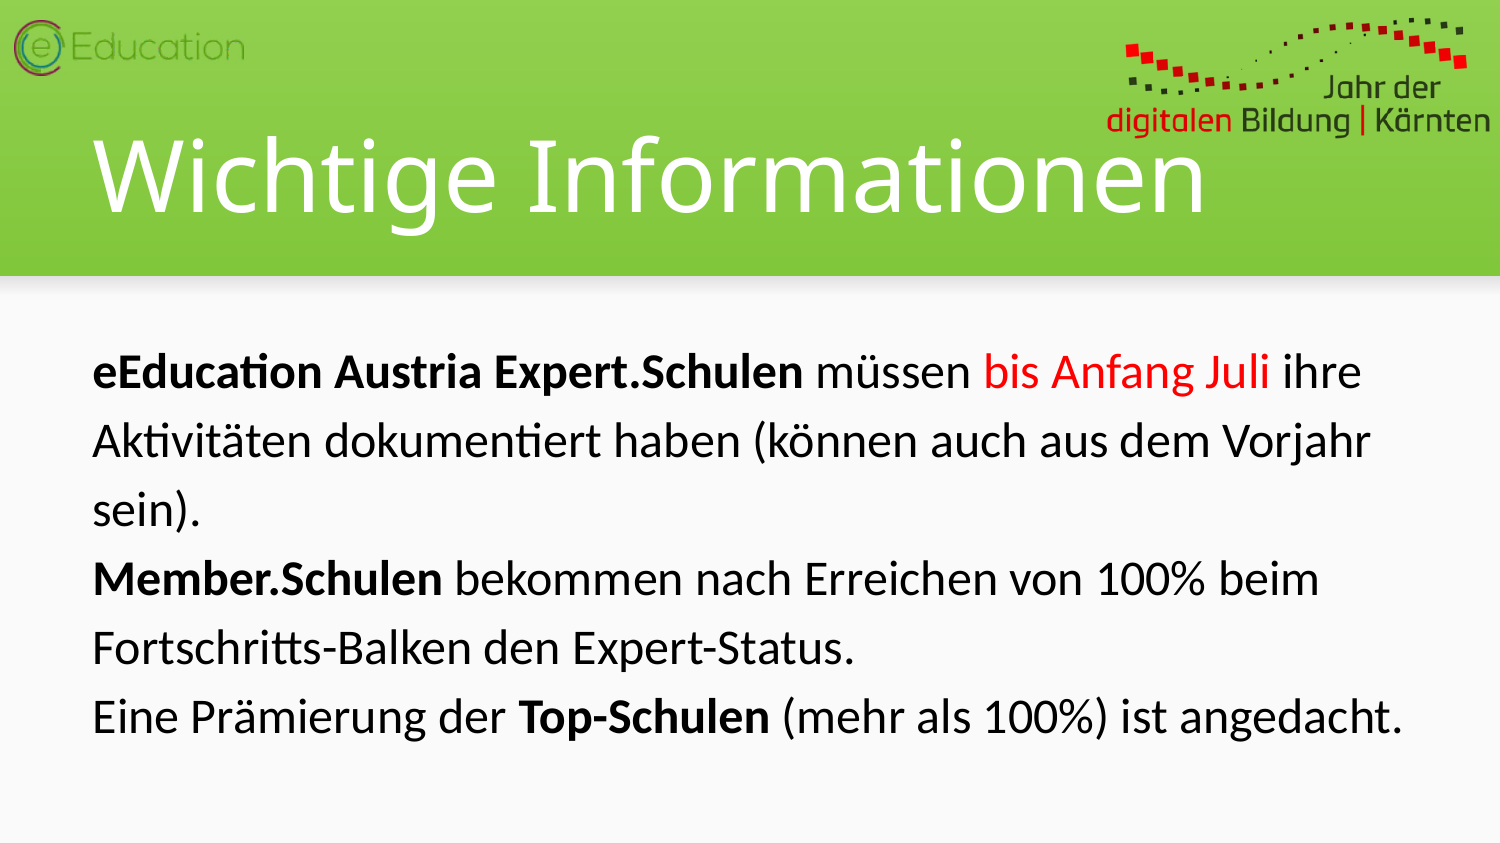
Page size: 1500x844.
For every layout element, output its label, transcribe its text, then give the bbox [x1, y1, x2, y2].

title Wichtige Informationen [77, 121, 1427, 248]
picture [14, 20, 244, 76]
list eEducation Austria Expert.Schulen müssen bis Anfang Juli ihre Aktivitäten dokumentiert haben (können auch aus dem Vorjahr sein). Member.Schulen bekommen nach Erreichen von 100% beim Fortschritts-Balken den Expert-Status. Eine Prämierung der Top-Schulen (mehr als 100%) ist angedacht. [77, 314, 1427, 760]
picture [1071, 11, 1500, 143]
